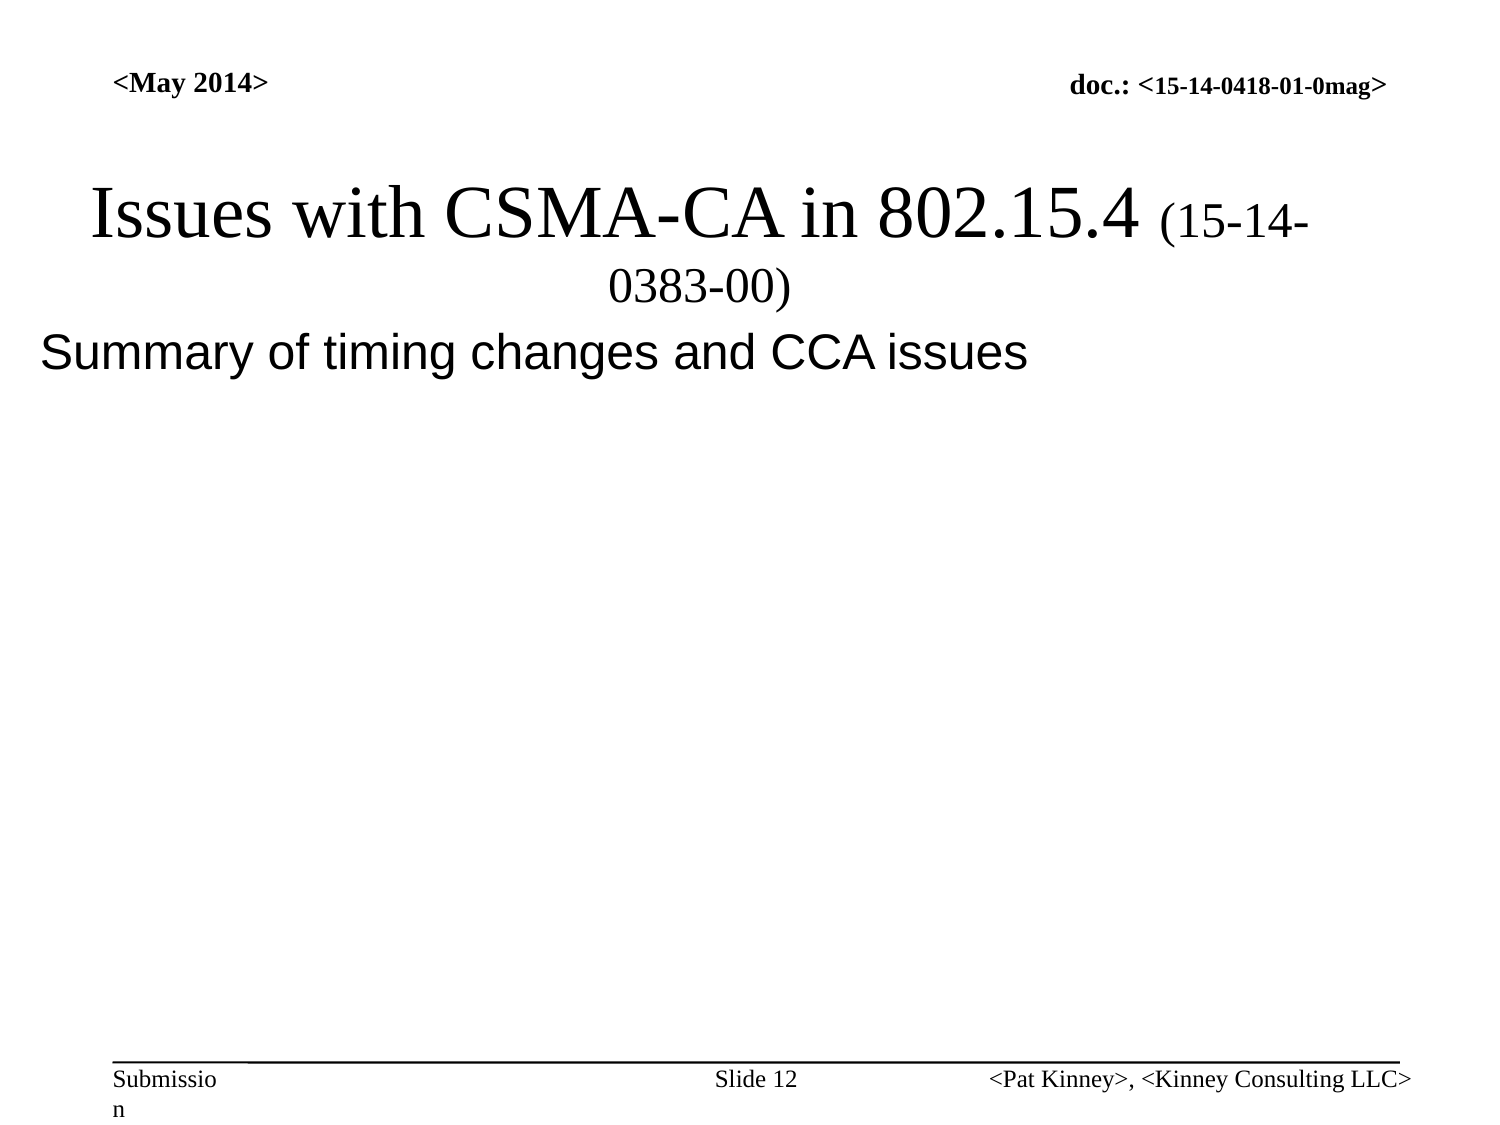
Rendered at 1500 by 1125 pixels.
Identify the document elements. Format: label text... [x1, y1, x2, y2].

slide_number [112, 62, 376, 99]
list Summary of timing changes and CCA issues [24, 312, 1450, 1063]
footer <Pat Kinney>, <Kinney Consulting LLC> [899, 1061, 1413, 1093]
slide_number Slide 12 [712, 1061, 800, 1093]
title Issues with CSMA-CA in 802.15.4 (15-14-0383-00) [62, 149, 1338, 312]
